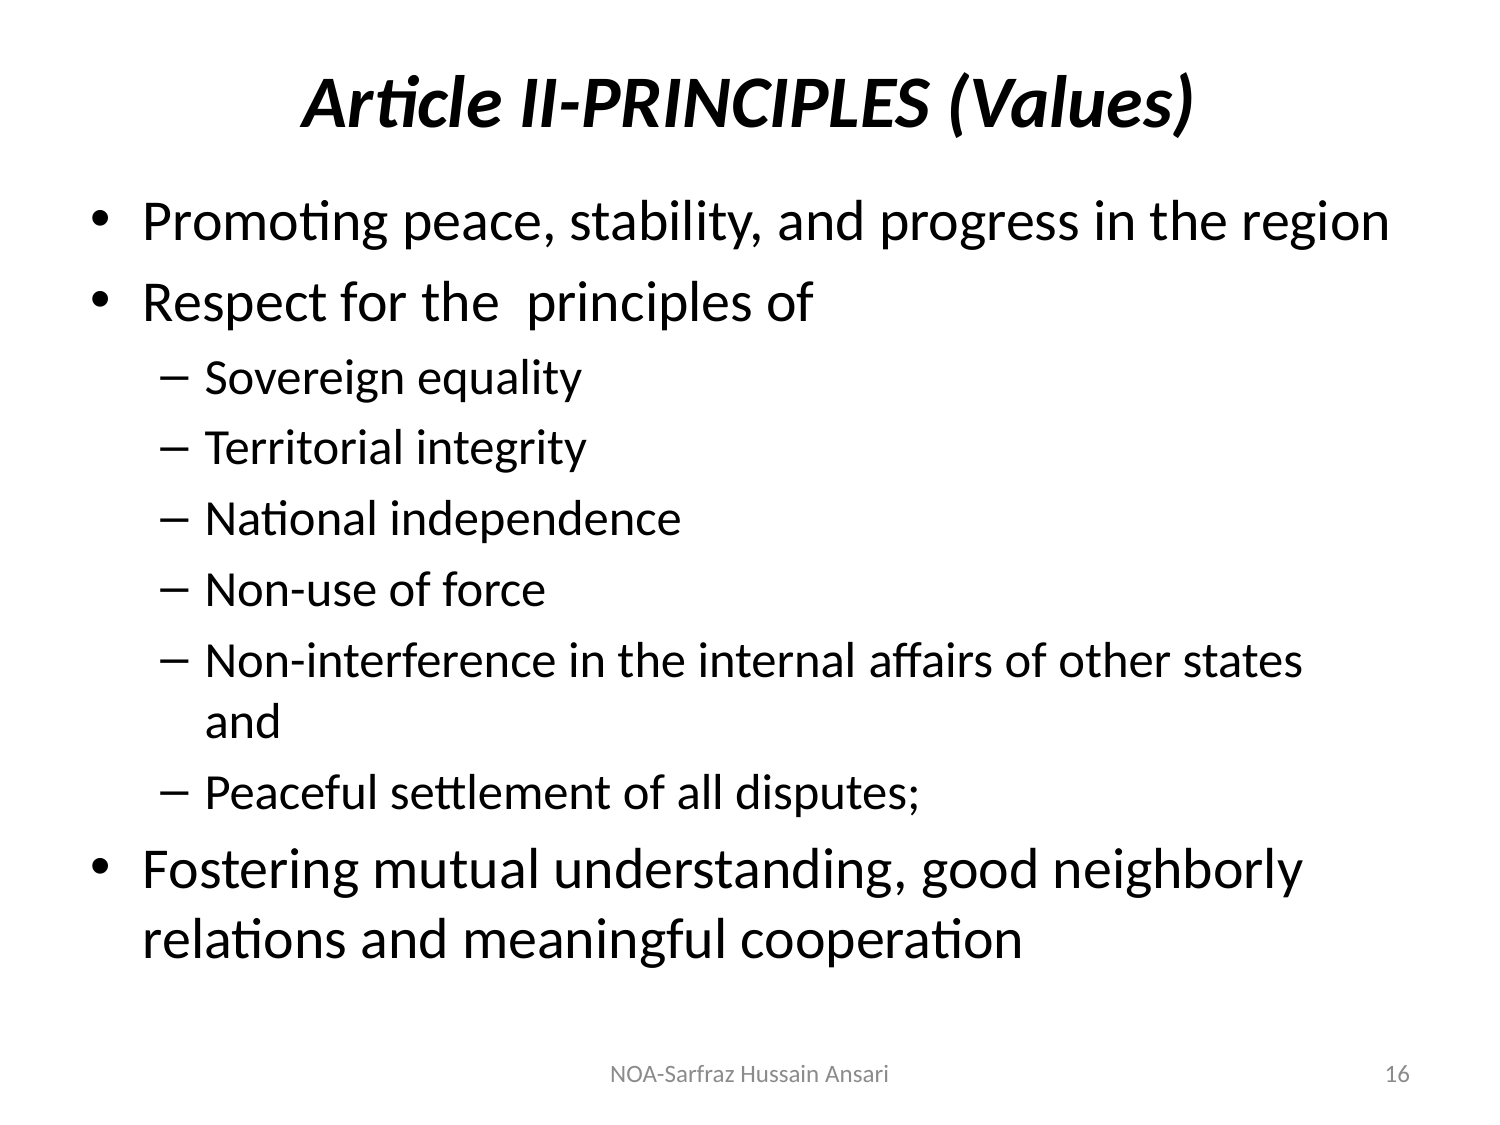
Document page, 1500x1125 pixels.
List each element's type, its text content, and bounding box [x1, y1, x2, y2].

title Article II-PRINCIPLES (Values) [75, 45, 1425, 150]
footer NOA-Sarfraz Hussain Ansari [512, 1042, 988, 1103]
list Promoting peace, stability, and progress in the region Respect for the principles of Sovereign equality Territorial integrity National independence Non-use of force Non-interference in the internal affairs of other states and Peaceful settlement of all disputes; Fostering mutual understanding, good neighborly relations and meaningful cooperation [75, 174, 1425, 1000]
slide_number 16 [1074, 1042, 1425, 1103]
